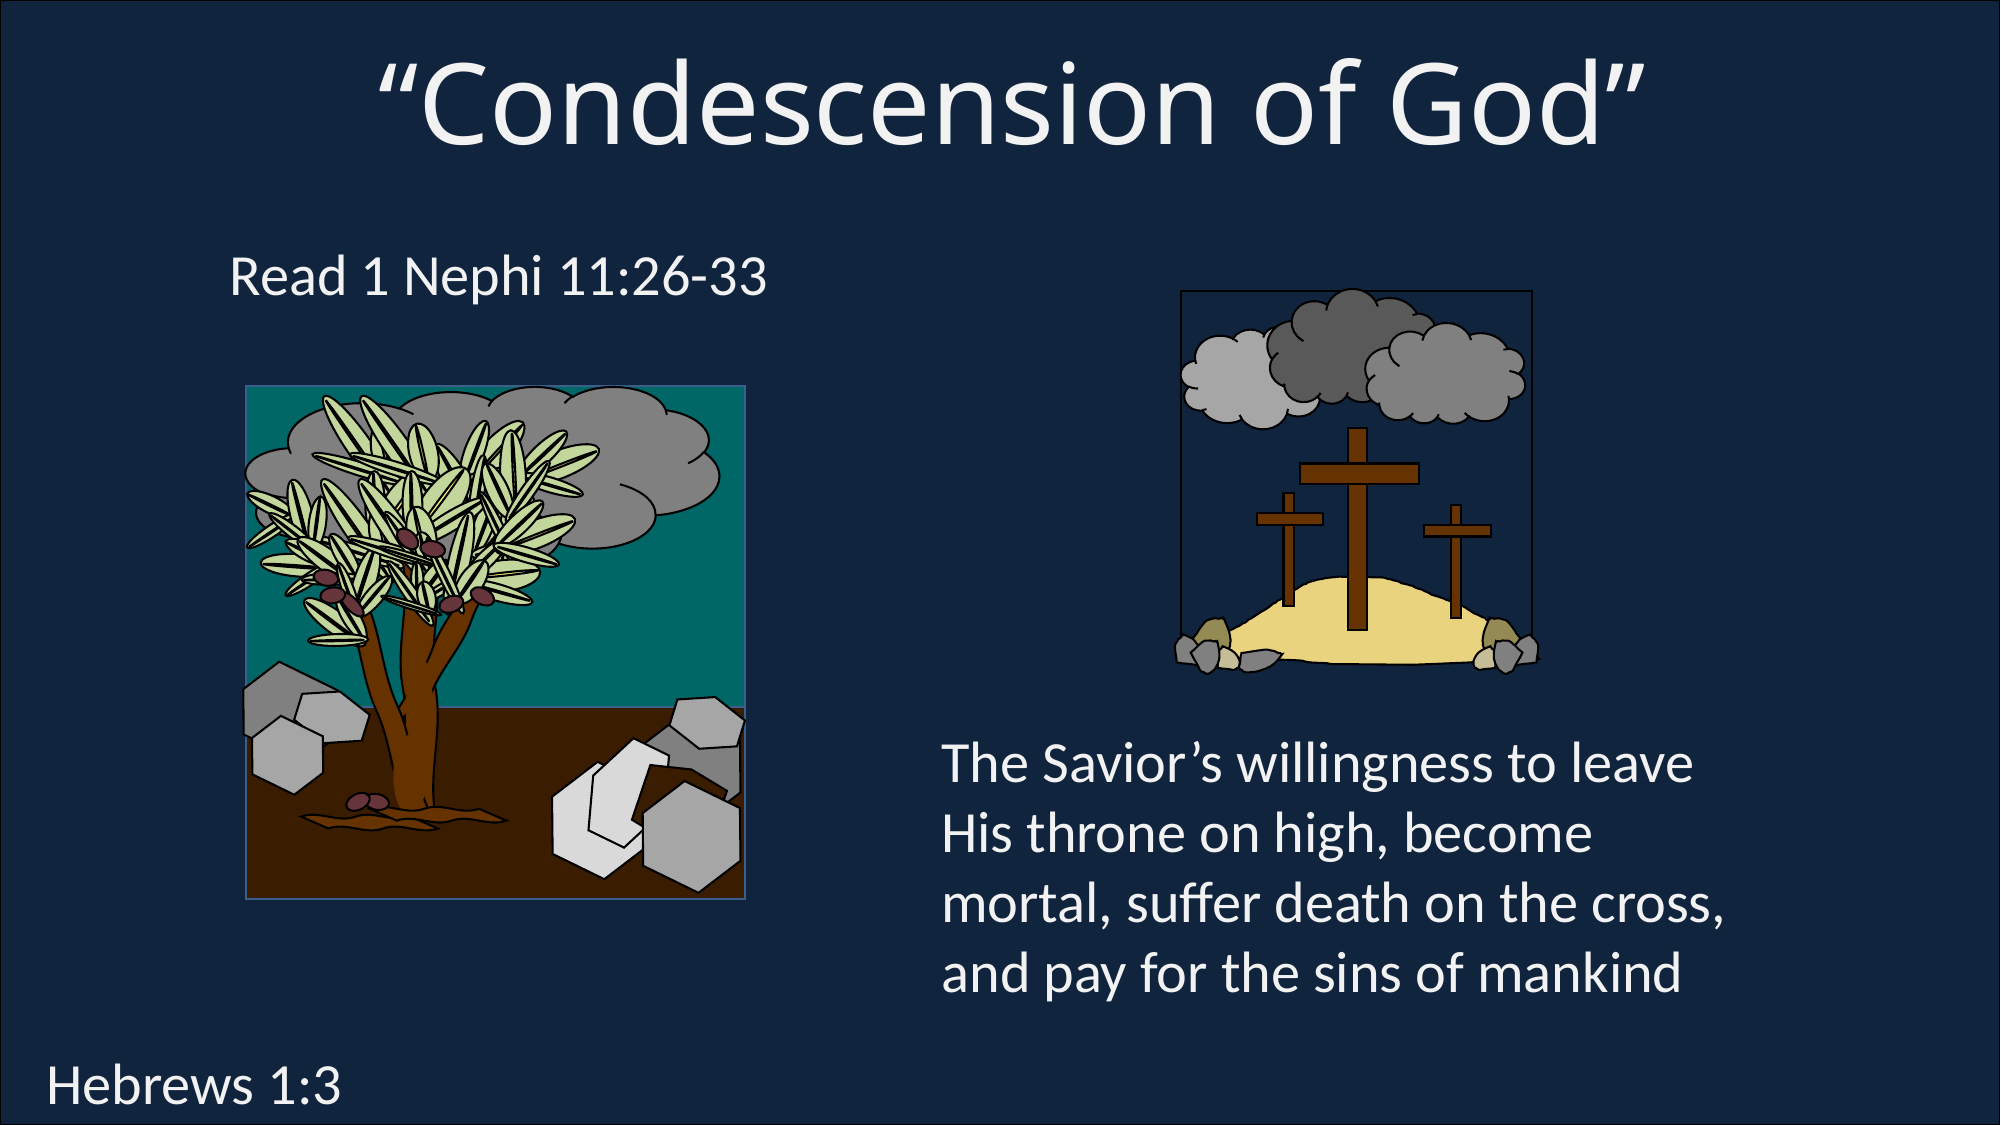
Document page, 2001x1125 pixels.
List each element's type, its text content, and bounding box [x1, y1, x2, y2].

text_box “Condescension of God” [312, 24, 1713, 175]
text_box The Savior’s willingness to leave His throne on high, become mortal, suffer death on the cross, and pay for the sins of mankind [926, 716, 1752, 1012]
text_box Read 1 Nephi 11:26-33 [214, 229, 928, 315]
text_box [233, 386, 746, 899]
text_box Hebrews 1:3 [31, 1039, 745, 1124]
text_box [1174, 289, 1540, 673]
text_box [0, 0, 2000, 1125]
